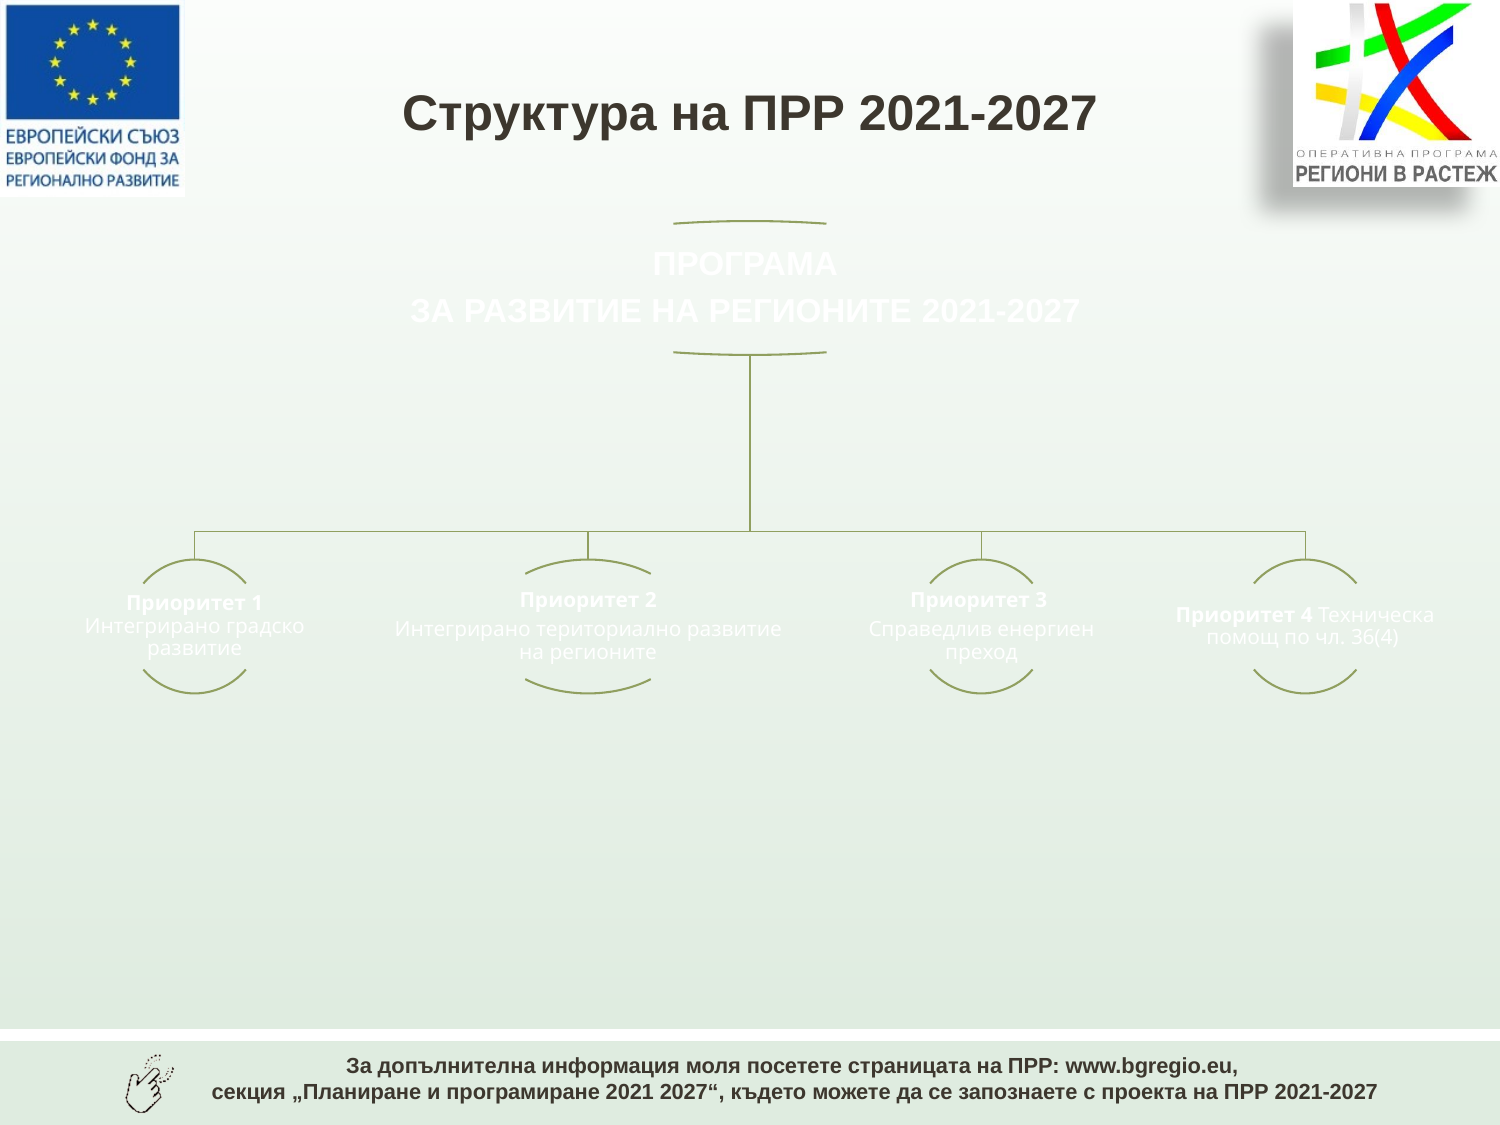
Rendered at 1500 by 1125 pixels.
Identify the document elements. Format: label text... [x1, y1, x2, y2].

title Структура на ПРР 2021-2027 [229, 80, 1246, 118]
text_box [60, 118, 1440, 945]
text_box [0, 1034, 1500, 1125]
picture [0, 0, 185, 197]
picture [1293, 0, 1500, 187]
